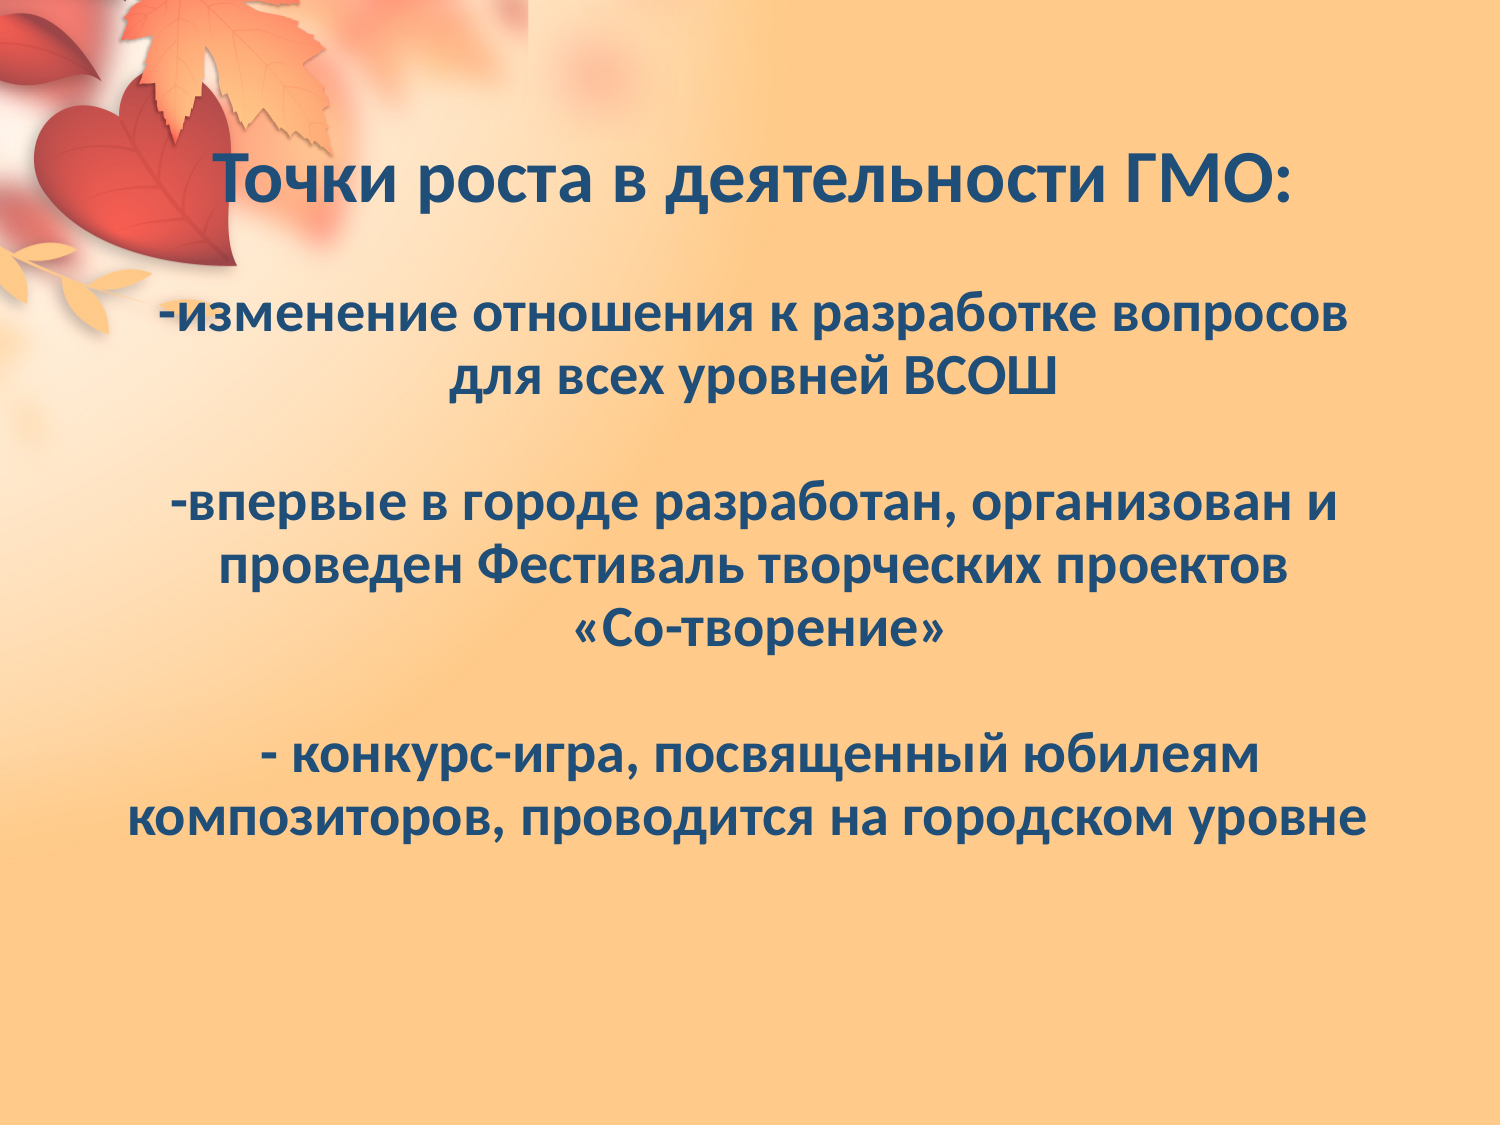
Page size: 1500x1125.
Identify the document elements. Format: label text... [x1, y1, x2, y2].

title Точки роста в деятельности ГМО: -изменение отношения к разработке вопросов для всех уровней ВСОШ -впервые в городе разработан, организован и проведен Фестиваль творческих проектов «Со-творение» - конкурс-игра, посвященный юбилеям композиторов, проводится на городском уровне [107, 54, 1402, 1064]
picture [0, 0, 1500, 1125]
